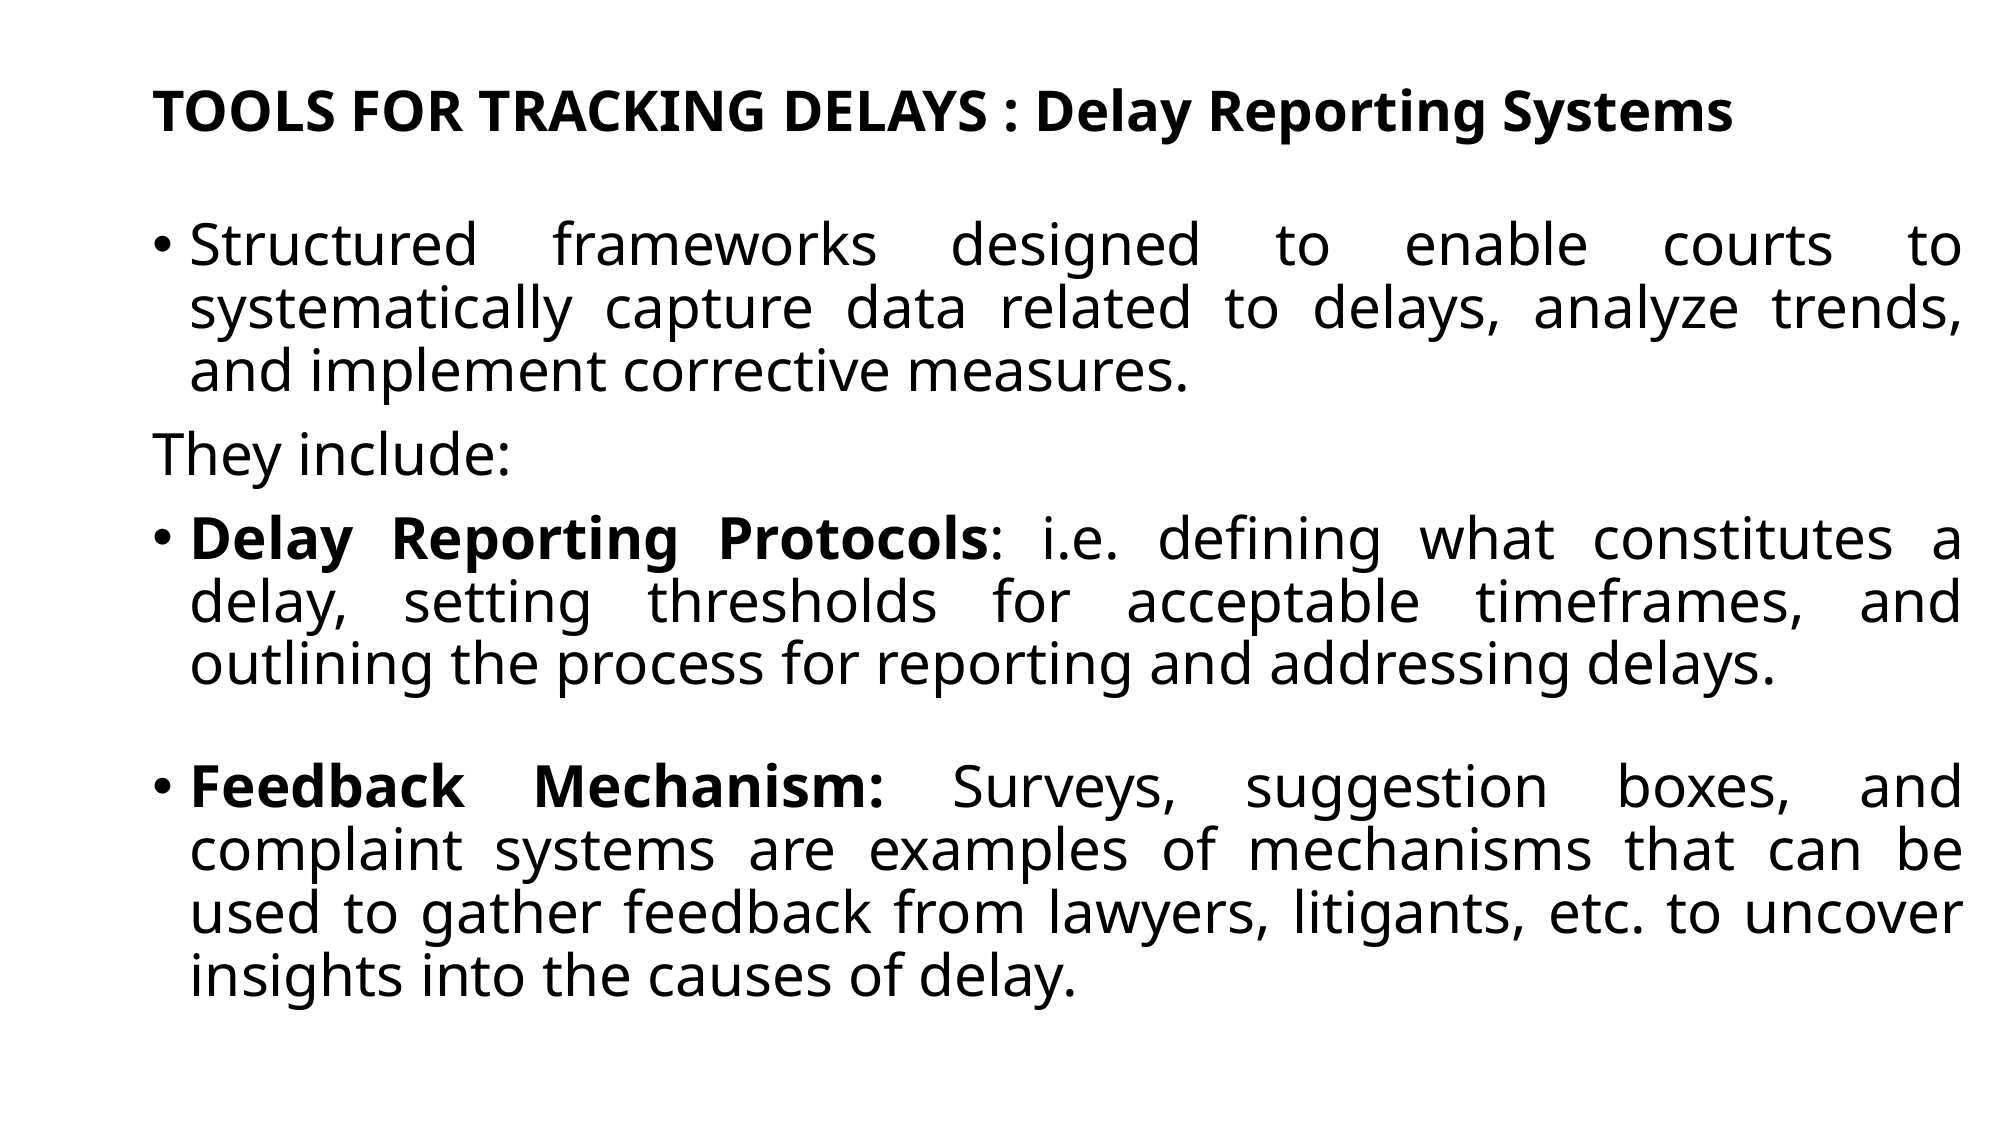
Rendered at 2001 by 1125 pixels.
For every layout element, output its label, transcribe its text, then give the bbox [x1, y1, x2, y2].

list Structured frameworks designed to enable courts to systematically capture data related to delays, analyze trends, and implement corrective measures. They include: Delay Reporting Protocols: i.e. defining what constitutes a delay, setting thresholds for acceptable timeframes, and outlining the process for reporting and addressing delays. Feedback Mechanism: Surveys, suggestion boxes, and complaint systems are examples of mechanisms that can be used to gather feedback from lawyers, litigants, etc. to uncover insights into the causes of delay. [137, 207, 1979, 1125]
title TOOLS FOR TRACKING DELAYS : Delay Reporting Systems [137, 59, 1863, 207]
